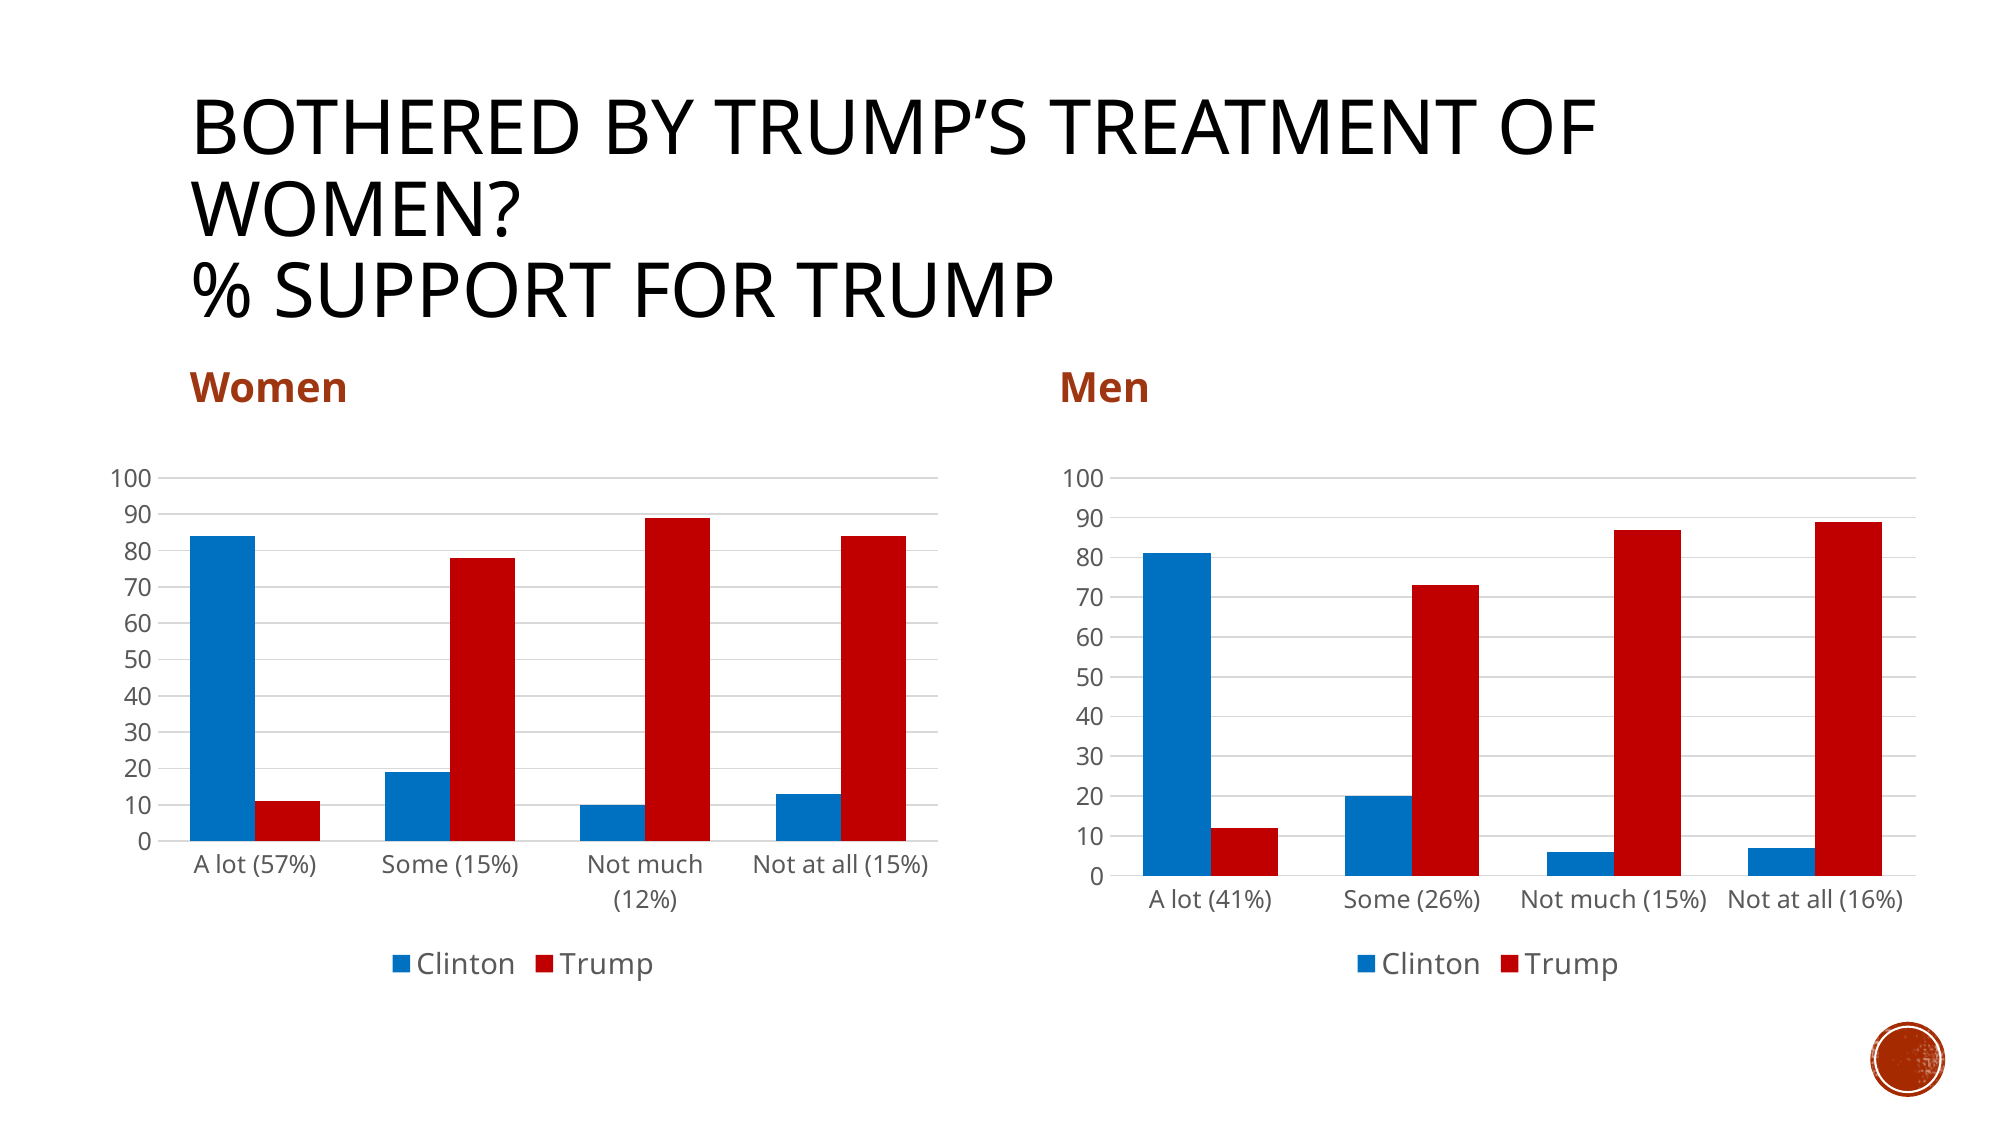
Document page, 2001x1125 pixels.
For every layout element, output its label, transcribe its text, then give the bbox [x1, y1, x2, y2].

list Women [174, 336, 955, 441]
chart [95, 453, 954, 988]
title Bothered by TRUMP’S TREATMENT OF WOMEN? % support for trump [175, 79, 1826, 344]
list Men [1043, 336, 1824, 441]
chart [1047, 453, 1933, 989]
